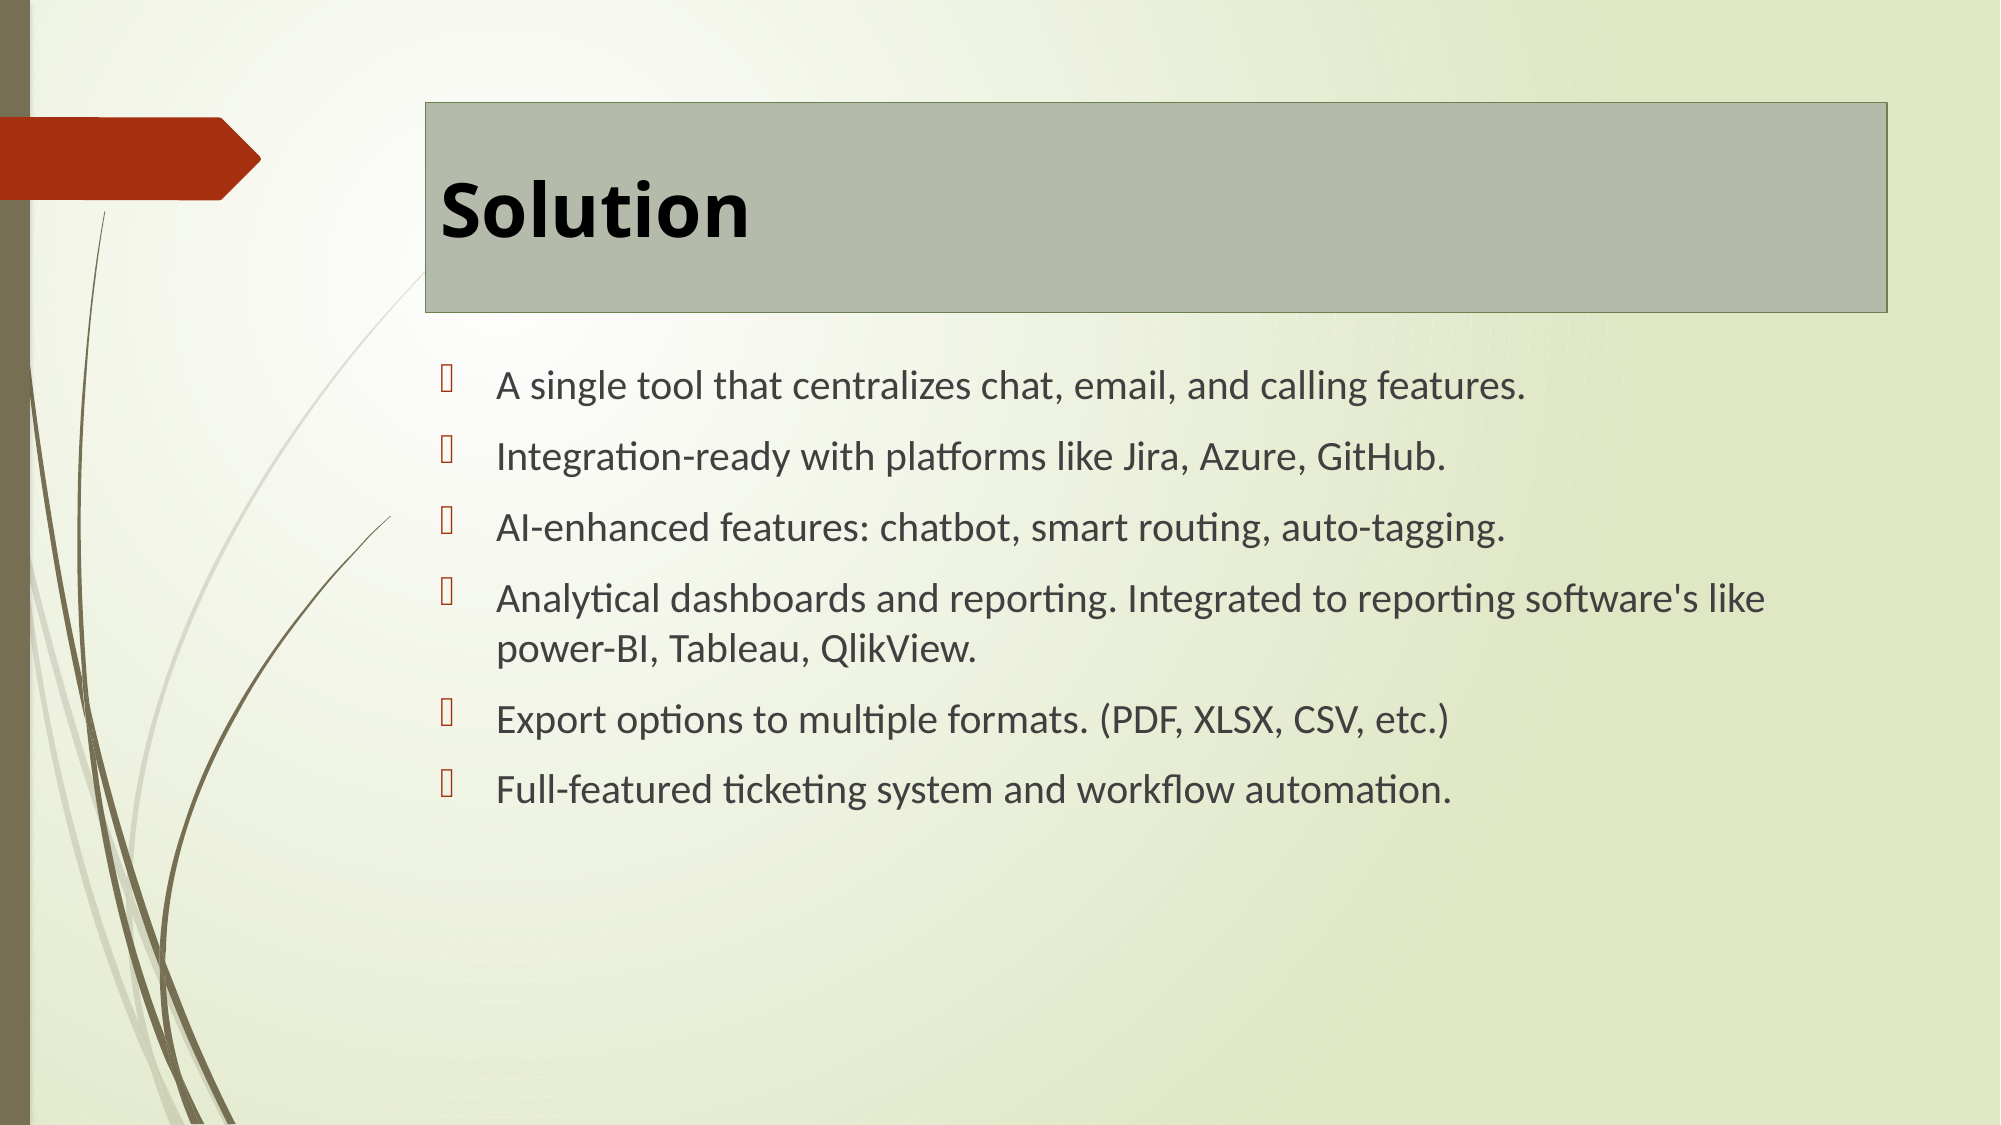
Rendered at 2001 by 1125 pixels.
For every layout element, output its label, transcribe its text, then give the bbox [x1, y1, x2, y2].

list A single tool that centralizes chat, email, and calling features. Integration-ready with platforms like Jira, Azure, GitHub. AI-enhanced features: chatbot, smart routing, auto-tagging. Analytical dashboards and reporting. Integrated to reporting software's like power-BI, Tableau, QlikView. Export options to multiple formats. (PDF, XLSX, CSV, etc.) Full-featured ticketing system and workflow automation. [424, 350, 1888, 970]
title Solution [425, 102, 1888, 313]
